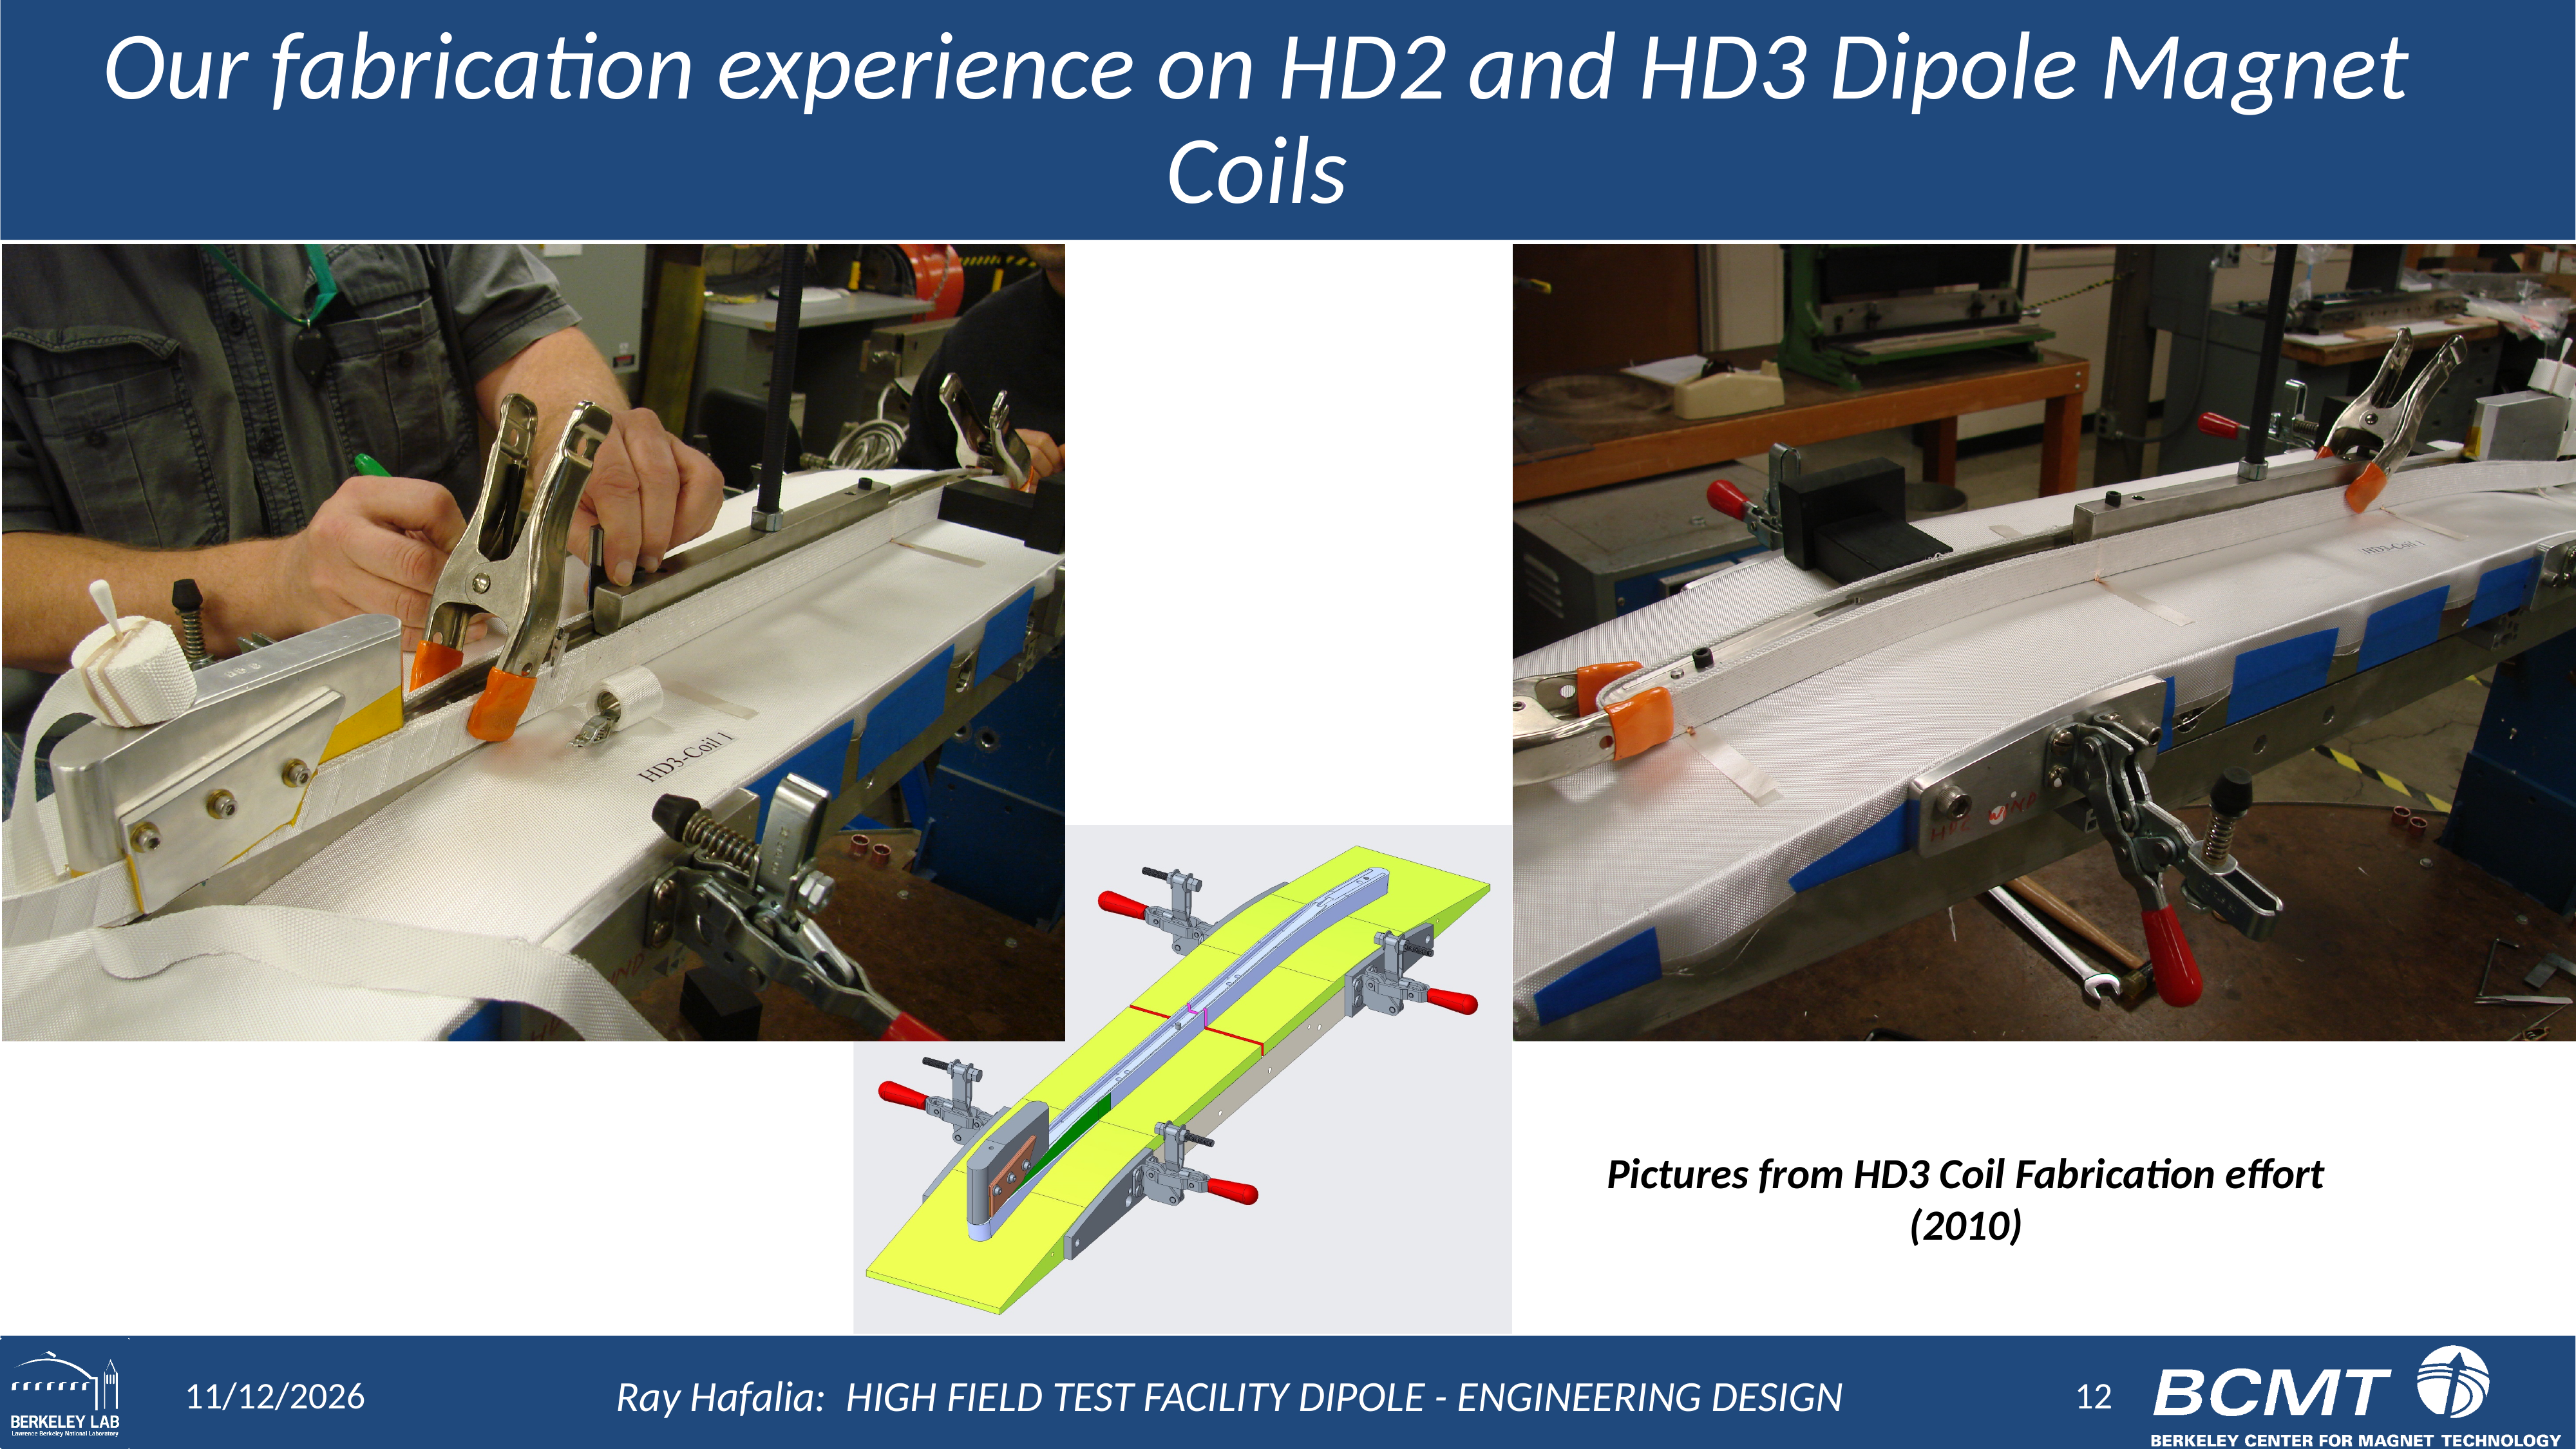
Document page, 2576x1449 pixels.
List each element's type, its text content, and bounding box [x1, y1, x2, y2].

picture [0, 1338, 129, 1449]
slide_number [175, 1349, 448, 1439]
picture [1, 244, 1512, 1334]
slide_number 12 [1996, 1338, 2123, 1449]
picture [2149, 1342, 2568, 1449]
title Our fabrication experience on HD2 and HD3 Dipole Magnet Coils [2, 5, 2512, 235]
text_box Pictures from HD3 Coil Fabrication effort (2010) [1548, 1141, 2385, 1254]
footer Ray Hafalia: HIGH FIELD TEST FACILITY DIPOLE - ENGINEERING DESIGN [505, 1355, 1956, 1433]
picture [1513, 244, 2576, 1042]
